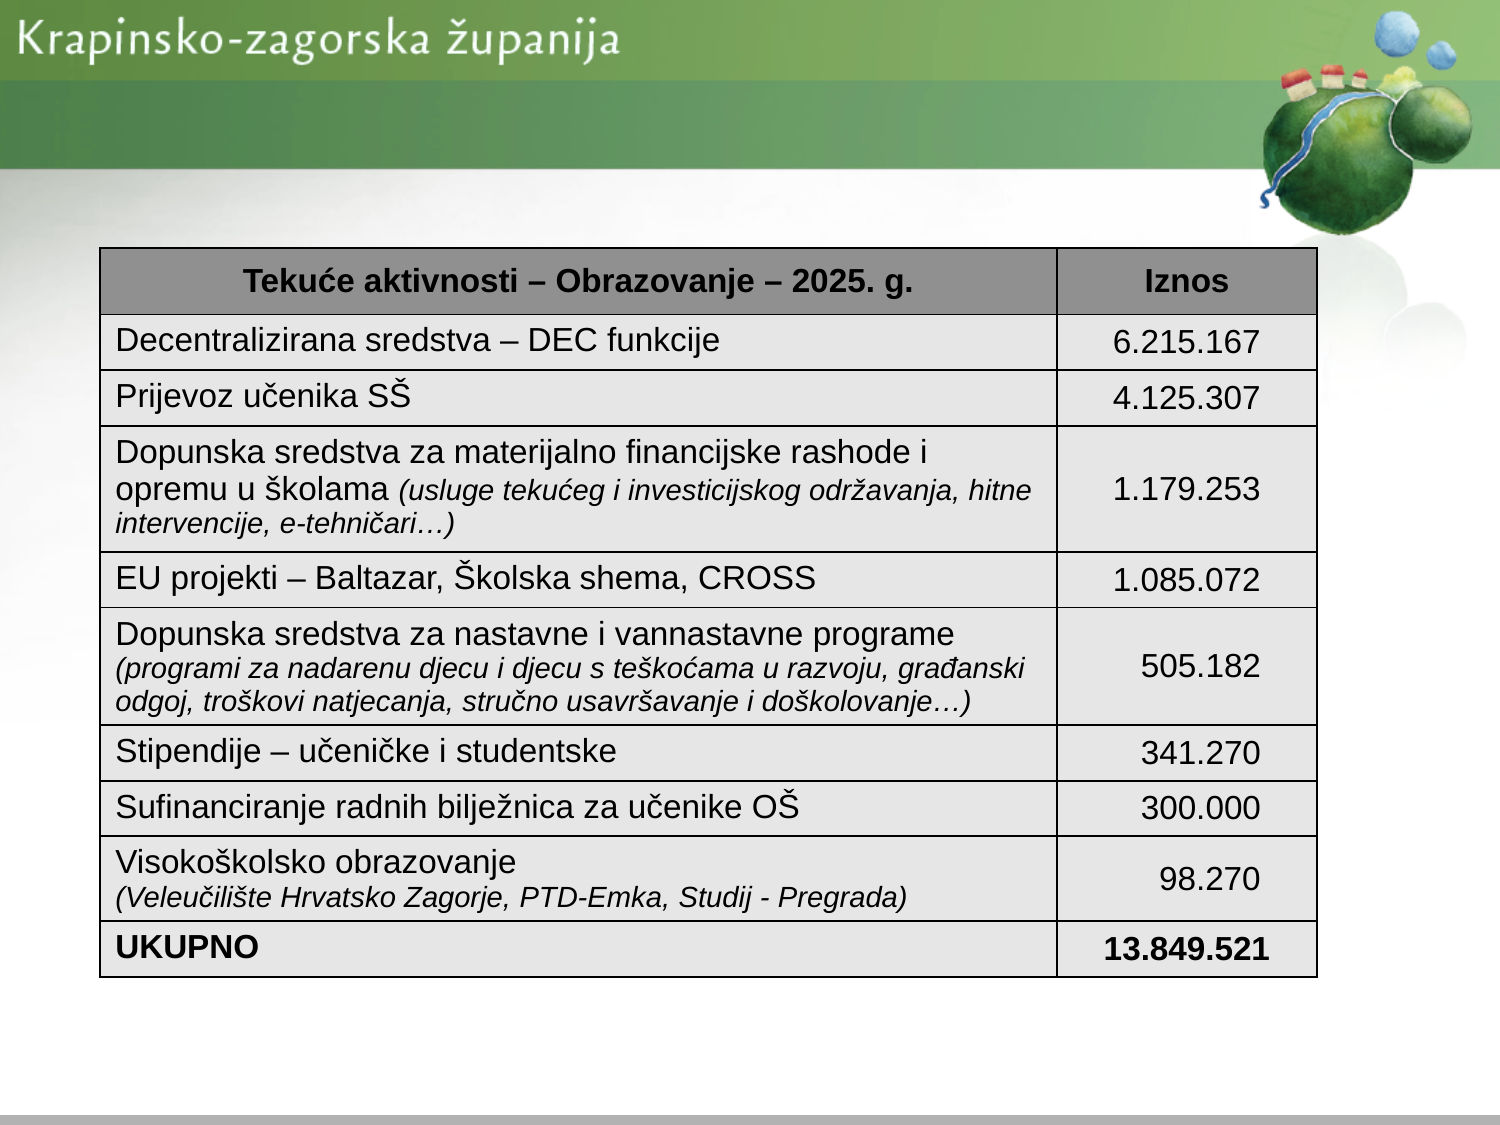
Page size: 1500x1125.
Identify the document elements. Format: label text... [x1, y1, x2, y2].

table_cell Visokoškolsko obrazovanje (Veleučilište Hrvatsko Zagorje, PTD-Emka, Studij - Pregrada) [101, 837, 1056, 920]
table_cell 98.270 [1058, 837, 1316, 920]
table_cell Dopunska sredstva za nastavne i vannastavne programe (programi za nadarenu djecu i djecu s teškoćama u razvoju, građanski odgoj, troškovi natjecanja, stručno usavršavanje i doškolovanje…) [101, 608, 1056, 724]
table_cell 1.179.253 [1058, 427, 1316, 551]
table_header Tekuće aktivnosti – Obrazovanje – 2025. g. [101, 249, 1056, 314]
table_cell 300.000 [1058, 782, 1316, 835]
table_cell EU projekti – Baltazar, Školska shema, CROSS [101, 553, 1056, 607]
table_cell 4.125.307 [1058, 371, 1316, 425]
table_cell 505.182 [1058, 608, 1316, 724]
table_cell UKUPNO [101, 922, 1056, 976]
table_cell Dopunska sredstva za materijalno financijske rashode i opremu u školama (usluge tekućeg i investicijskog održavanja, hitne intervencije, e-tehničari…) [101, 427, 1056, 551]
table_cell Stipendije – učeničke i studentske [101, 726, 1056, 780]
table_cell Prijevoz učenika SŠ [101, 371, 1056, 425]
table_header Iznos [1058, 249, 1316, 314]
table_cell 341.270 [1058, 726, 1316, 780]
table_cell Sufinanciranje radnih bilježnica za učenike OŠ [101, 782, 1056, 835]
picture [0, 0, 1500, 1115]
list [30, 196, 1469, 1035]
table_cell 13.849.521 [1058, 922, 1316, 976]
table_cell 1.085.072 [1058, 553, 1316, 607]
table_cell Decentralizirana sredstva – DEC funkcije [101, 315, 1056, 369]
table_cell 6.215.167 [1058, 315, 1316, 369]
